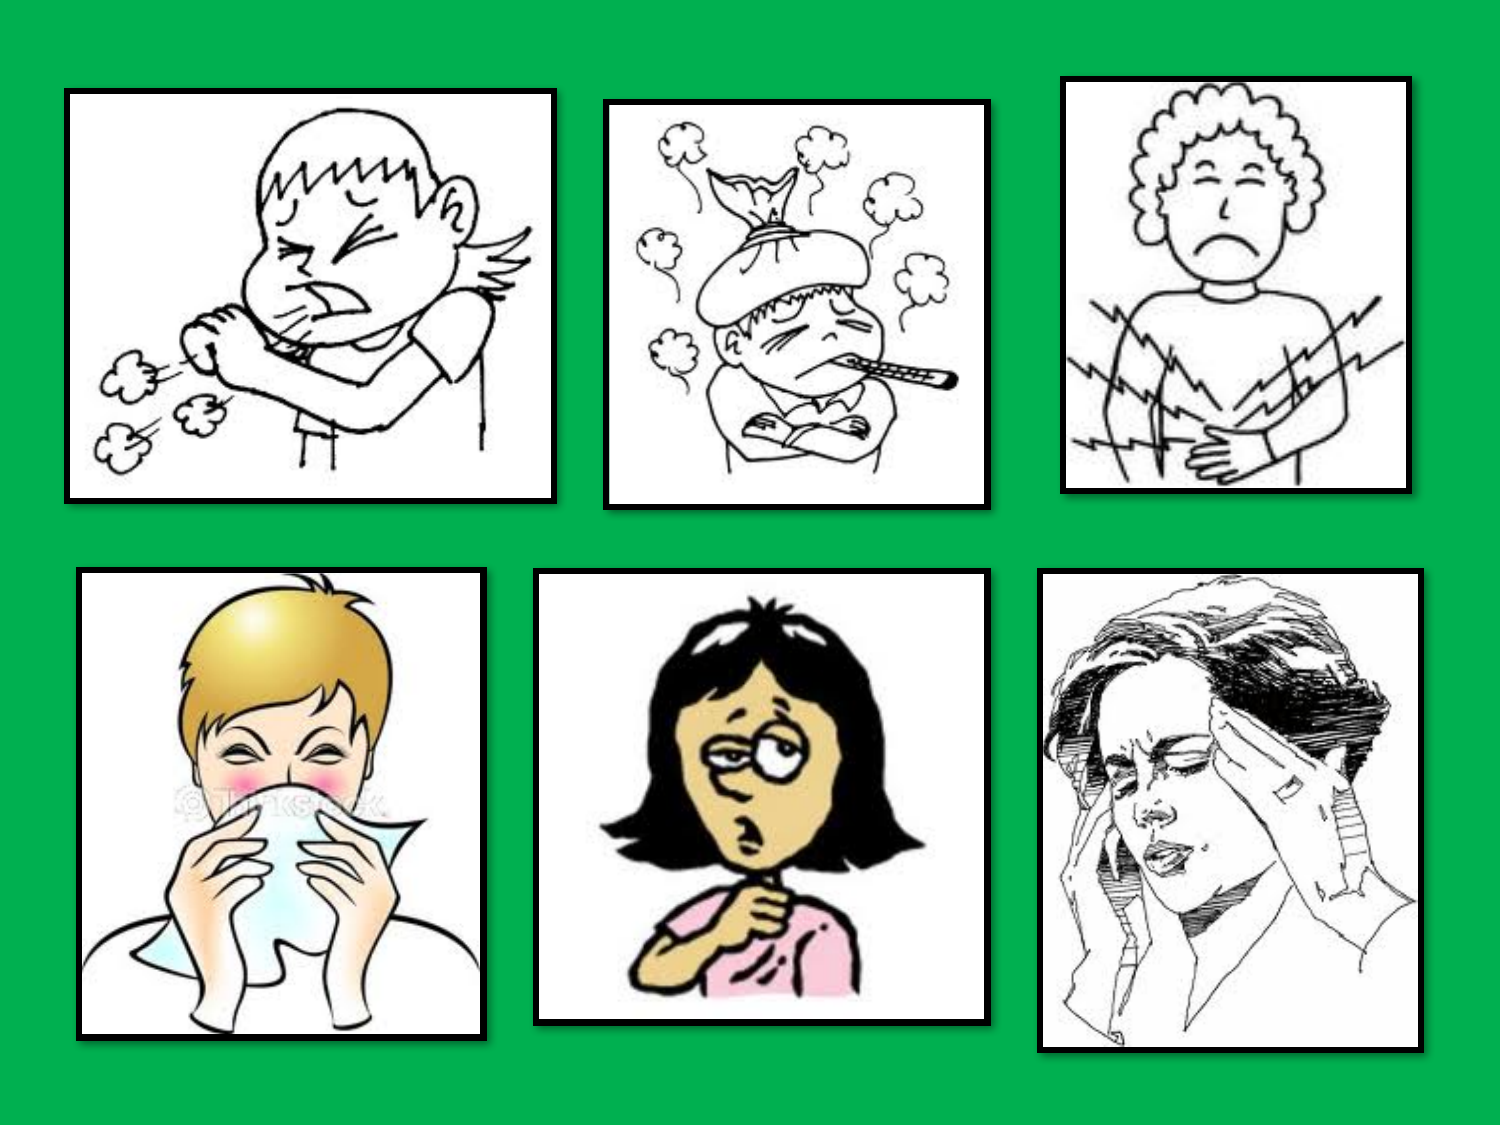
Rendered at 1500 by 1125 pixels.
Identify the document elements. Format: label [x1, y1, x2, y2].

picture [1042, 574, 1419, 1048]
picture [538, 574, 986, 1021]
picture [70, 93, 551, 498]
picture [1066, 81, 1408, 489]
picture [609, 105, 986, 504]
picture [81, 572, 482, 1035]
